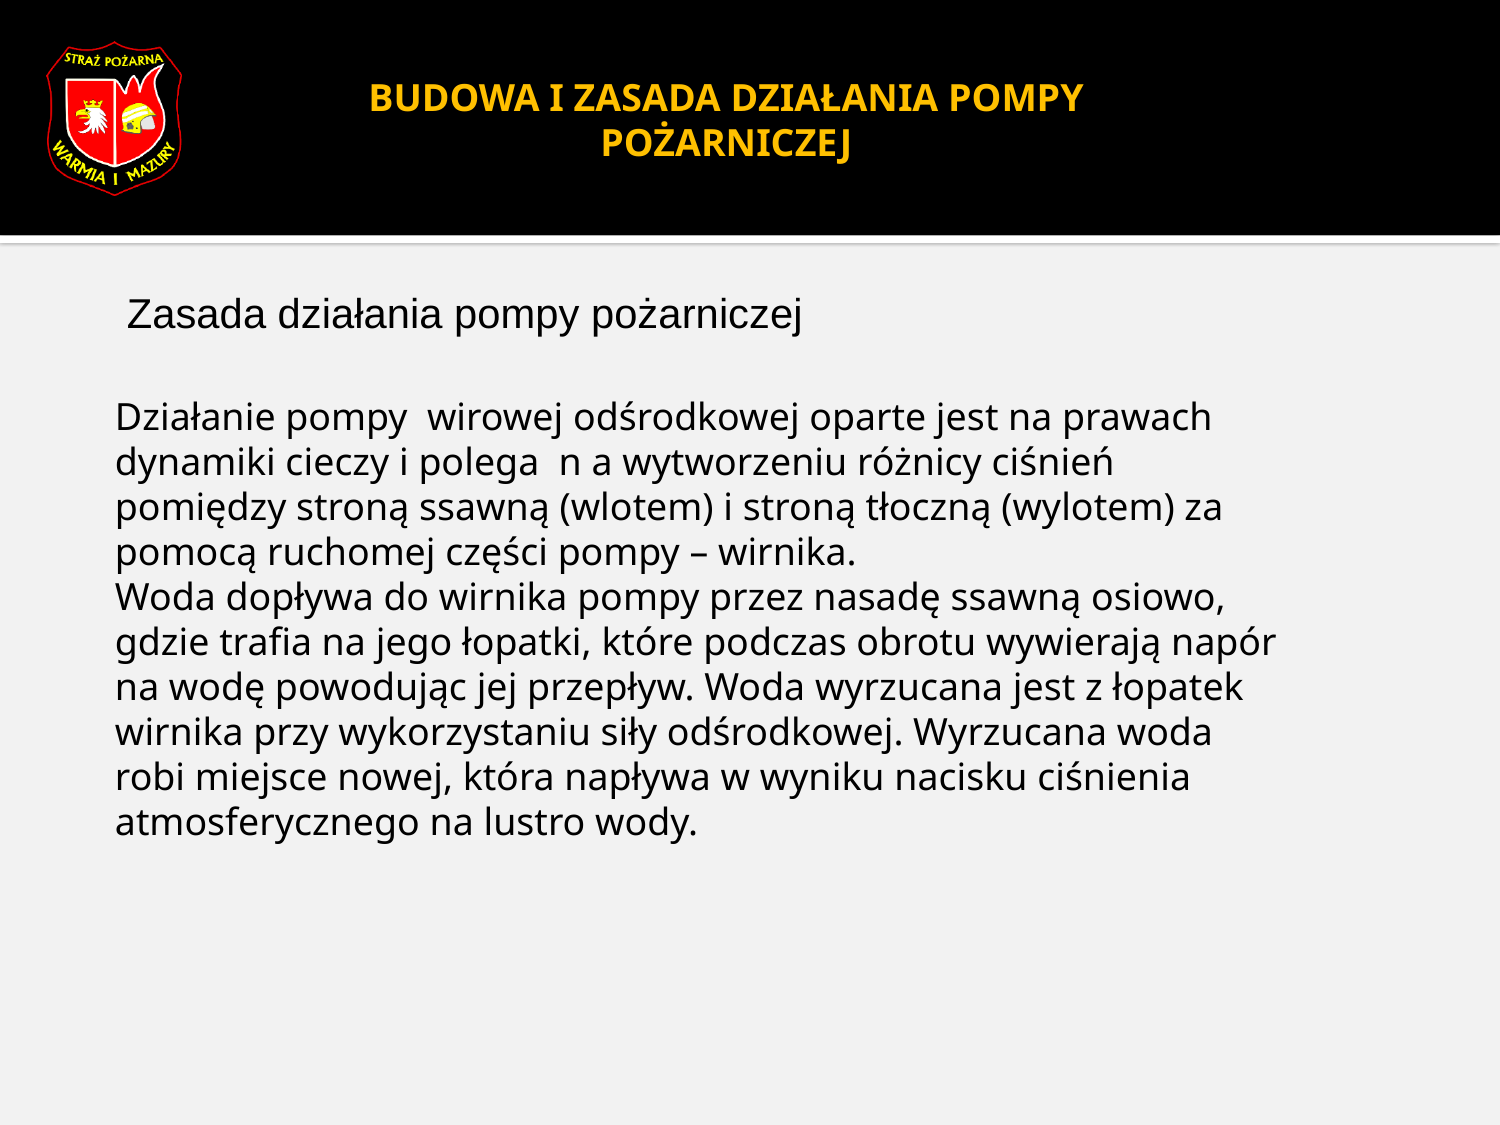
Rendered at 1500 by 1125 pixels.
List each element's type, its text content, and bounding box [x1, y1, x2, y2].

picture [46, 41, 182, 196]
text_box Zasada działania pompy pożarniczej [112, 278, 916, 344]
text_box Działanie pompy wirowej odśrodkowej oparte jest na prawach dynamiki cieczy i polega n a wytworzeniu różnicy ciśnień pomiędzy stroną ssawną (wlotem) i stroną tłoczną (wylotem) za pomocą ruchomej części pompy – wirnika. Woda dopływa do wirnika pompy przez nasadę ssawną osiowo, gdzie trafia na jego łopatki, które podczas obrotu wywierają napór na wodę powodując jej przepływ. Woda wyrzucana jest z łopatek wirnika przy wykorzystaniu siły odśrodkowej. Wyrzucana woda robi miejsce nowej, która napływa w wyniku nacisku ciśnienia atmosferycznego na lustro wody. [100, 385, 1306, 850]
text_box BUDOWA I ZASADA DZIAŁANIA POMPY POŻARNICZEJ [301, 66, 1152, 172]
